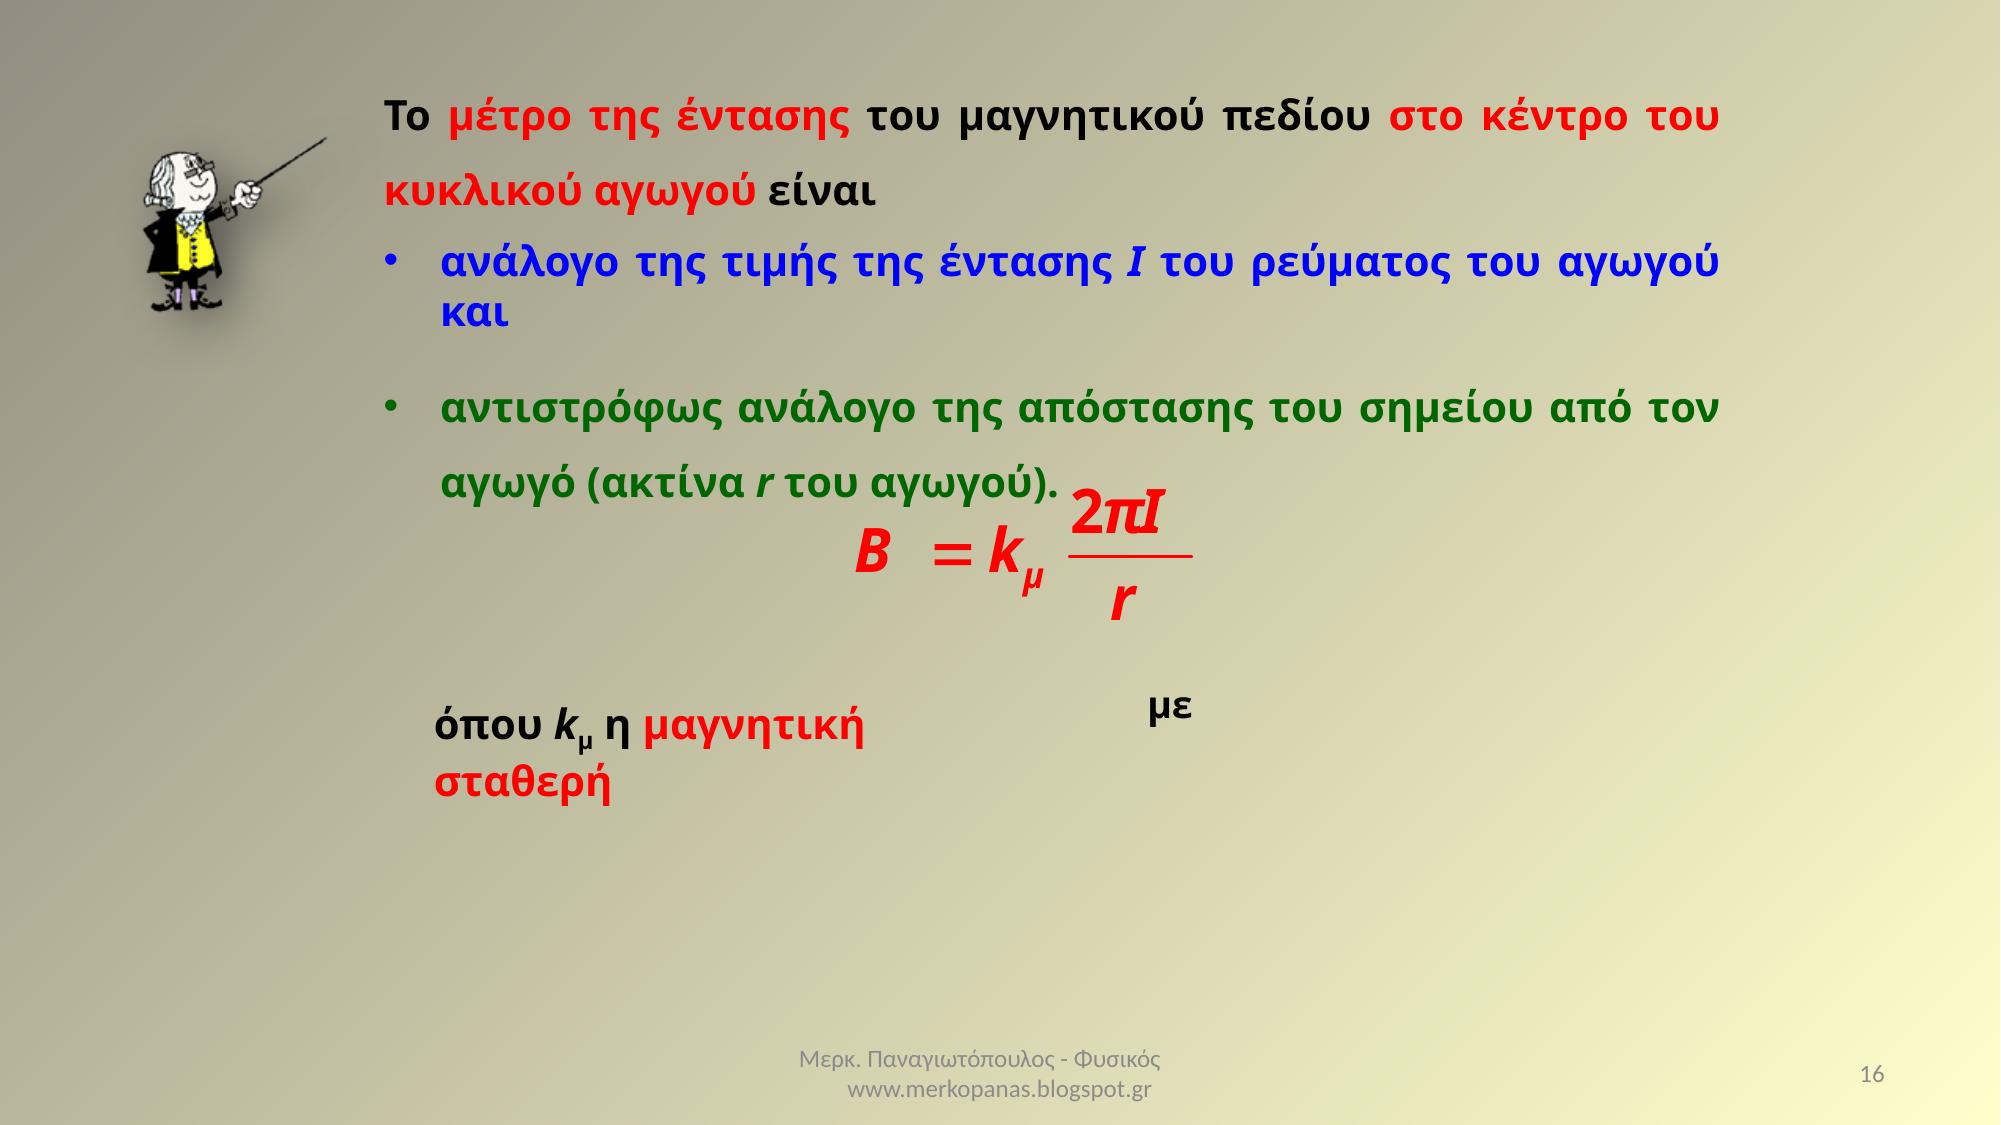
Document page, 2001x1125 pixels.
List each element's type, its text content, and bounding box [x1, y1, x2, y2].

text_box όπου kμ η μαγνητική σταθερή [418, 690, 1038, 812]
text_box Το μέτρο της έντασης του μαγνητικού πεδίου στο κέντρο του κυκλικού αγωγού είναι ανάλογο της τιμής της έντασης Ι του ρεύματος του αγωγού και αντιστρόφως ανάλογο της απόστασης του σημείου από τον αγωγό (ακτίνα r του αγωγού). [368, 56, 1736, 513]
footer Μερκ. Παναγιωτόπουλος - Φυσικός www.merkopanas.blogspot.gr [683, 1042, 1317, 1103]
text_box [848, 475, 1200, 631]
picture [130, 132, 332, 324]
slide_number 16 [1433, 1042, 1900, 1103]
